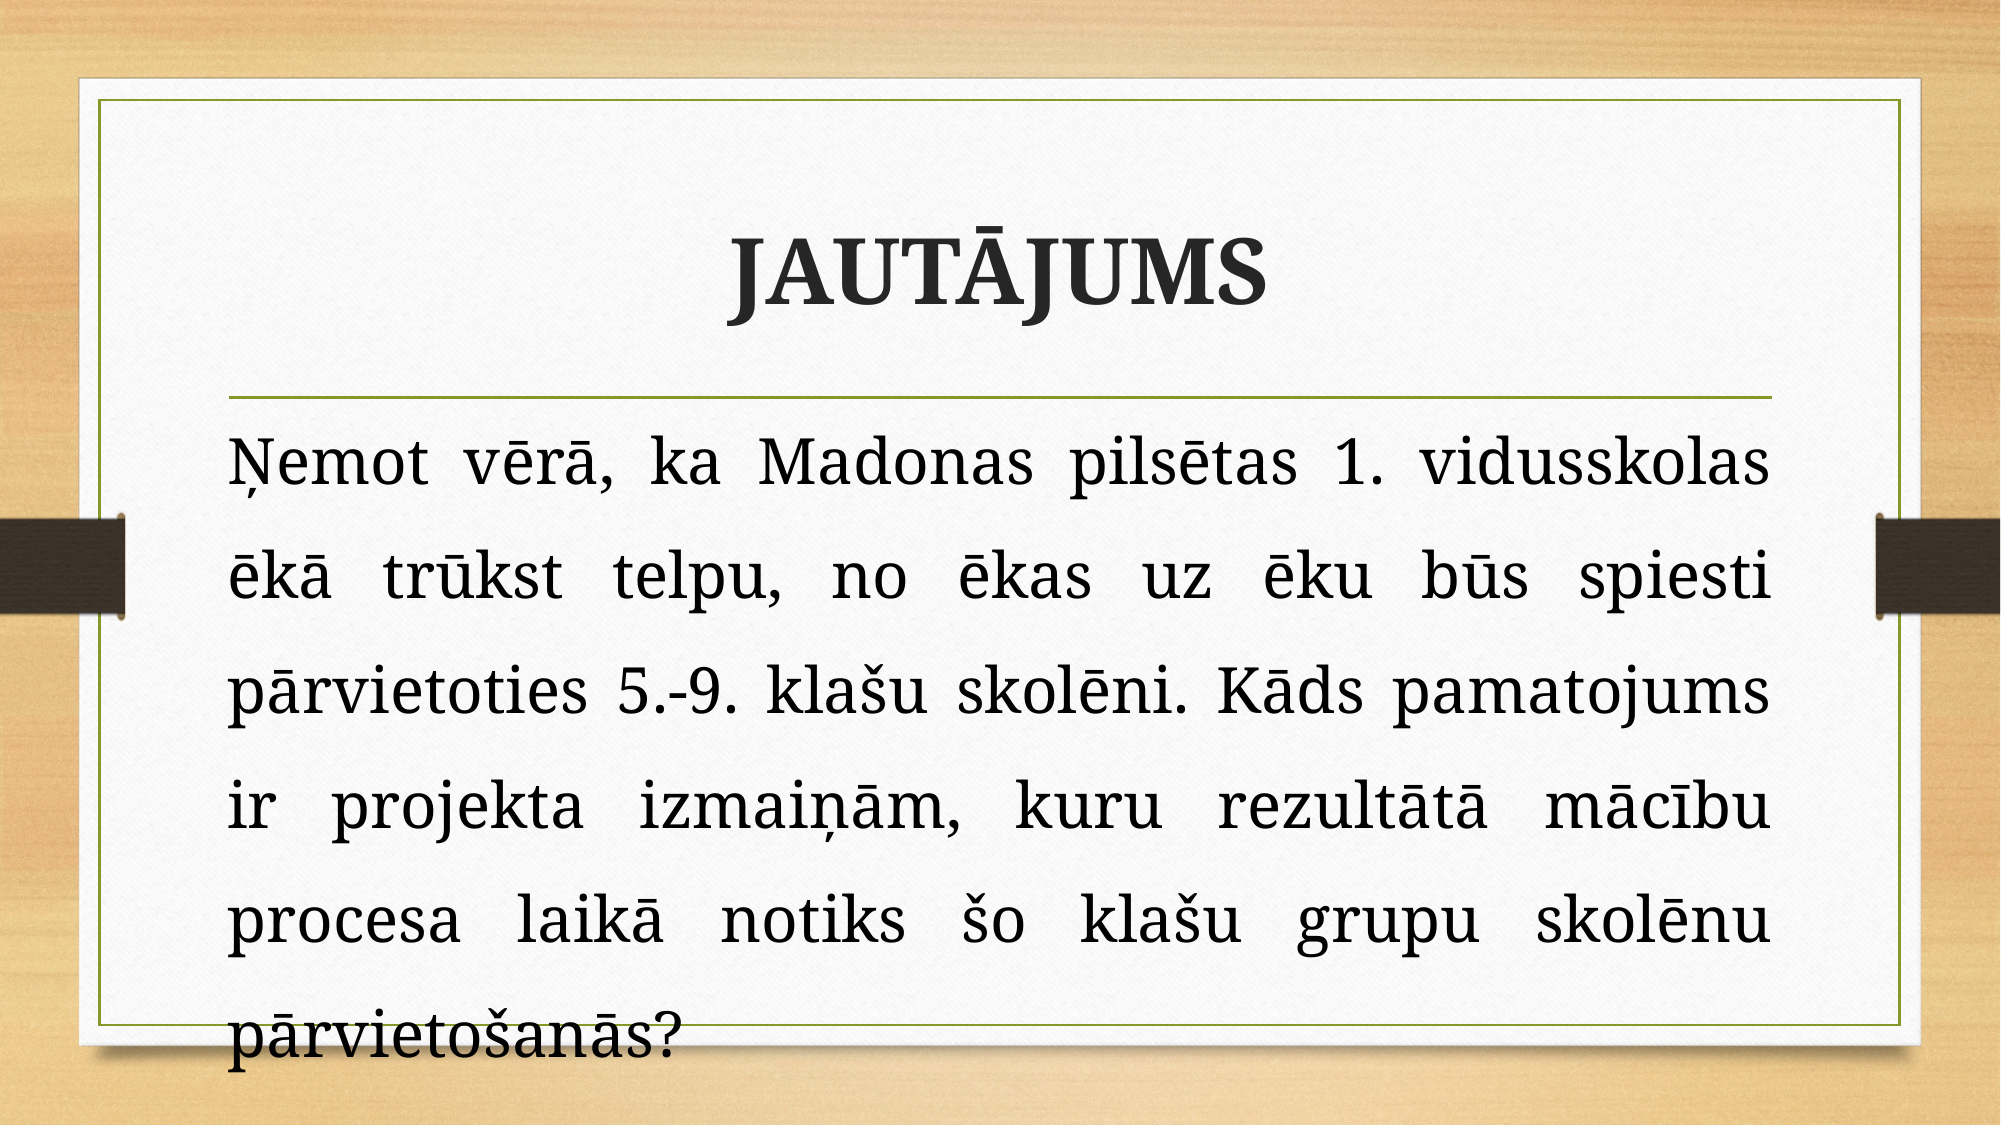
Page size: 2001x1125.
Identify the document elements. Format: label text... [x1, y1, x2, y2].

list Ņemot vērā, ka Madonas pilsētas 1. vidusskolas ēkā trūkst telpu, no ēkas uz ēku būs spiesti pārvietoties 5.-9. klašu skolēni. Kāds pamatojums ir projekta izmaiņām, kuru rezultātā mācību procesa laikā notiks šo klašu grupu skolēnu pārvietošanās? [212, 375, 1788, 1081]
picture [0, 0, 2001, 1125]
title JAUTĀJUMS [212, 161, 1788, 375]
